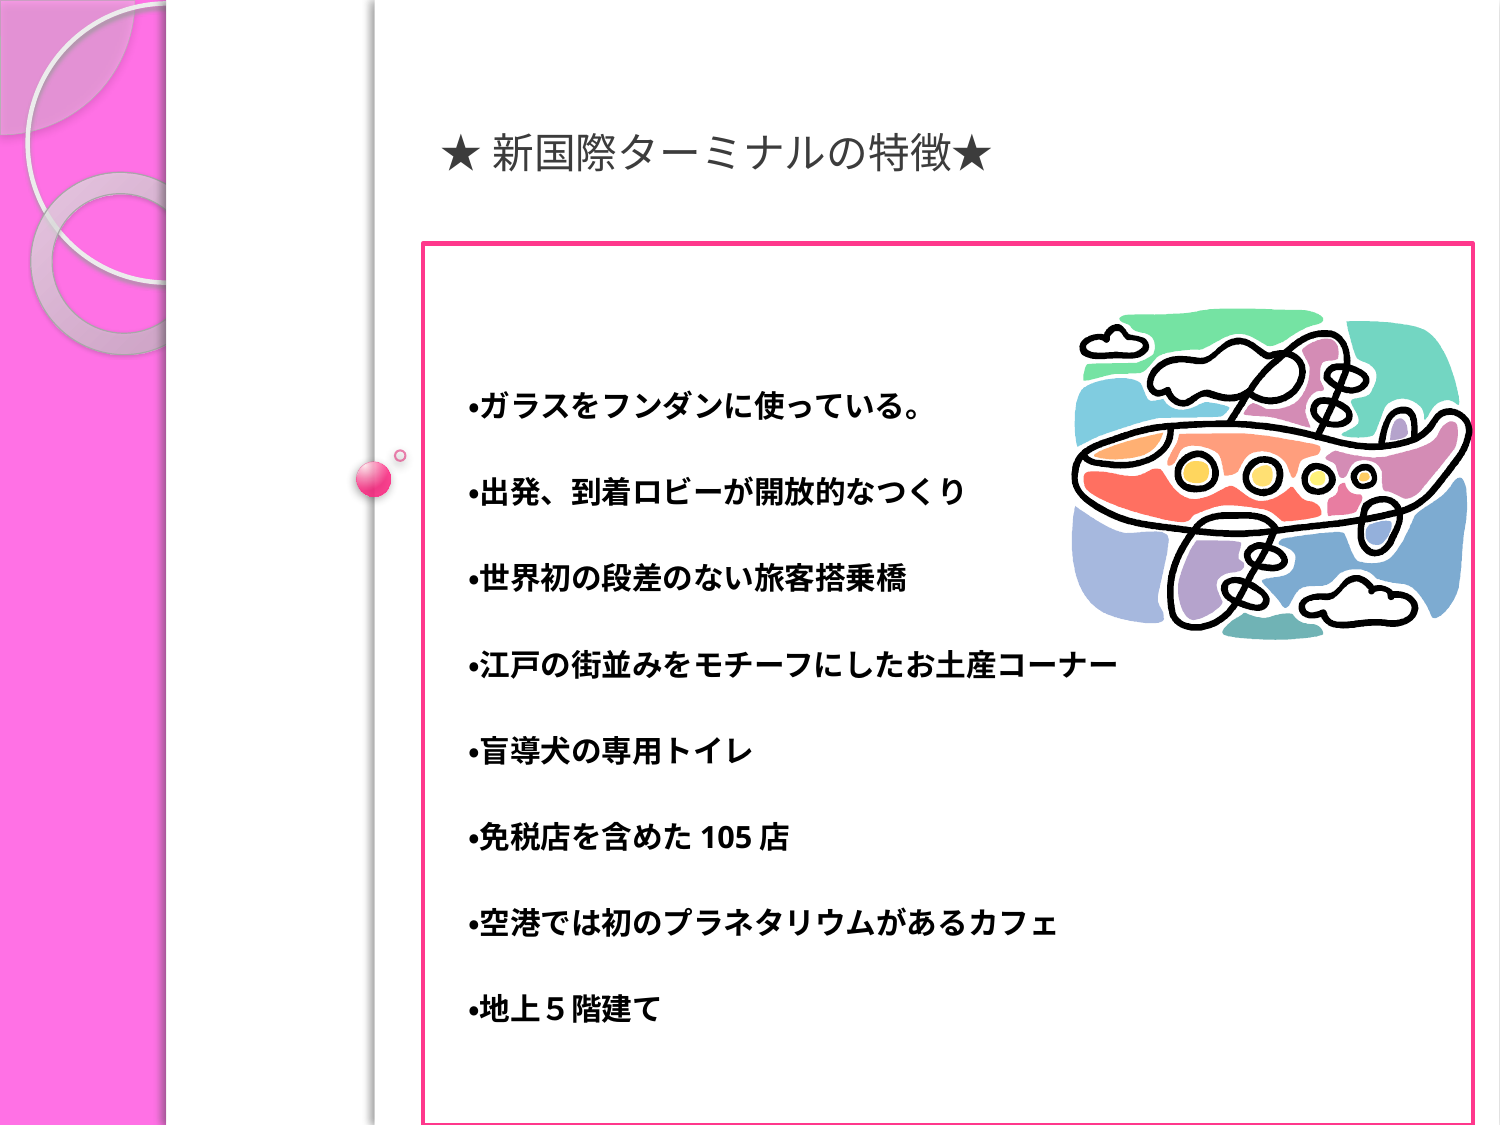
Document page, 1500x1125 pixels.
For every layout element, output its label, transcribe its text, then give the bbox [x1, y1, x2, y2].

picture [1068, 302, 1479, 647]
title ・ガラスをフンダンに使っている。 ・出発、到着ロビーが開放的なつくり ・世界初の段差のない旅客搭乗橋 ・江戸の街並みをモチーフにしたお土産コーナー ・盲導犬の専用トイレ ・免税店を含めた105店 ・空港では初のプラネタリウムがあるカフェ ・地上５階建て [421, 241, 1475, 1125]
list ★新国際ターミナルの特徴★ [422, 90, 1473, 185]
